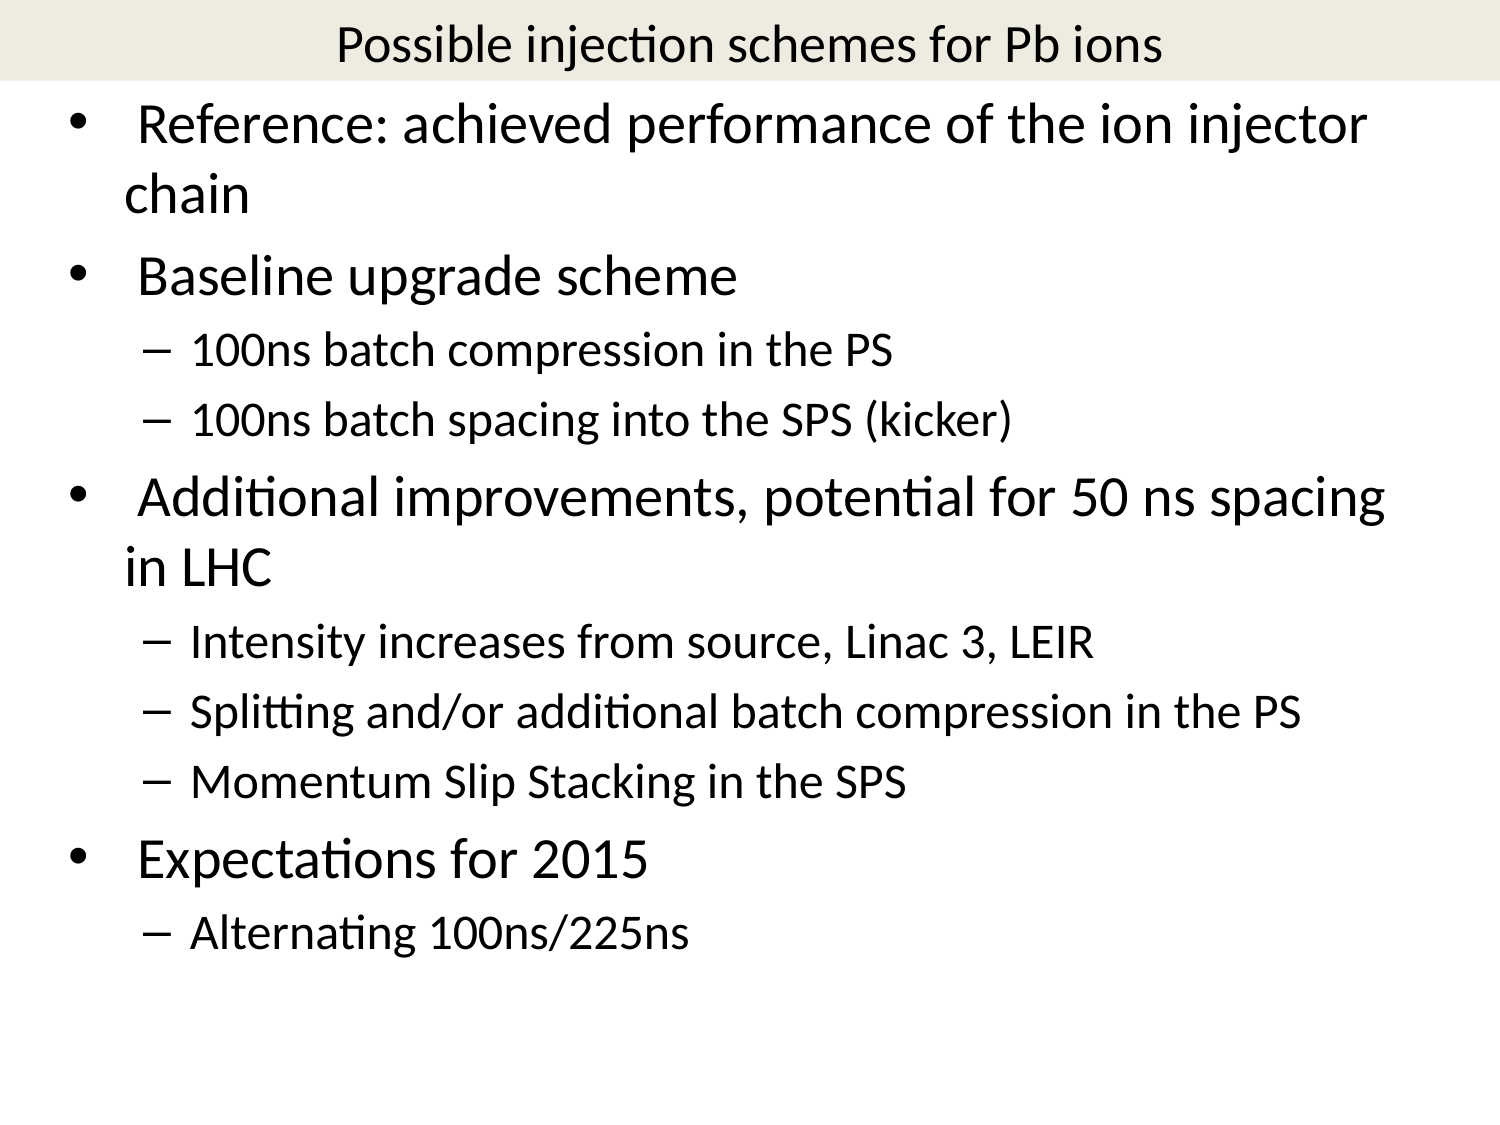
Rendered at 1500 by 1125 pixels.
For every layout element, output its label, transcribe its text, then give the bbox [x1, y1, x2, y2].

title Possible injection schemes for Pb ions [0, 0, 1500, 81]
list Reference: achieved performance of the ion injector chain Baseline upgrade scheme 100ns batch compression in the PS 100ns batch spacing into the SPS (kicker) Additional improvements, potential for 50 ns spacing in LHC Intensity increases from source, Linac 3, LEIR Splitting and/or additional batch compression in the PS Momentum Slip Stacking in the SPS Expectations for 2015 Alternating 100ns/225ns [53, 78, 1447, 1083]
